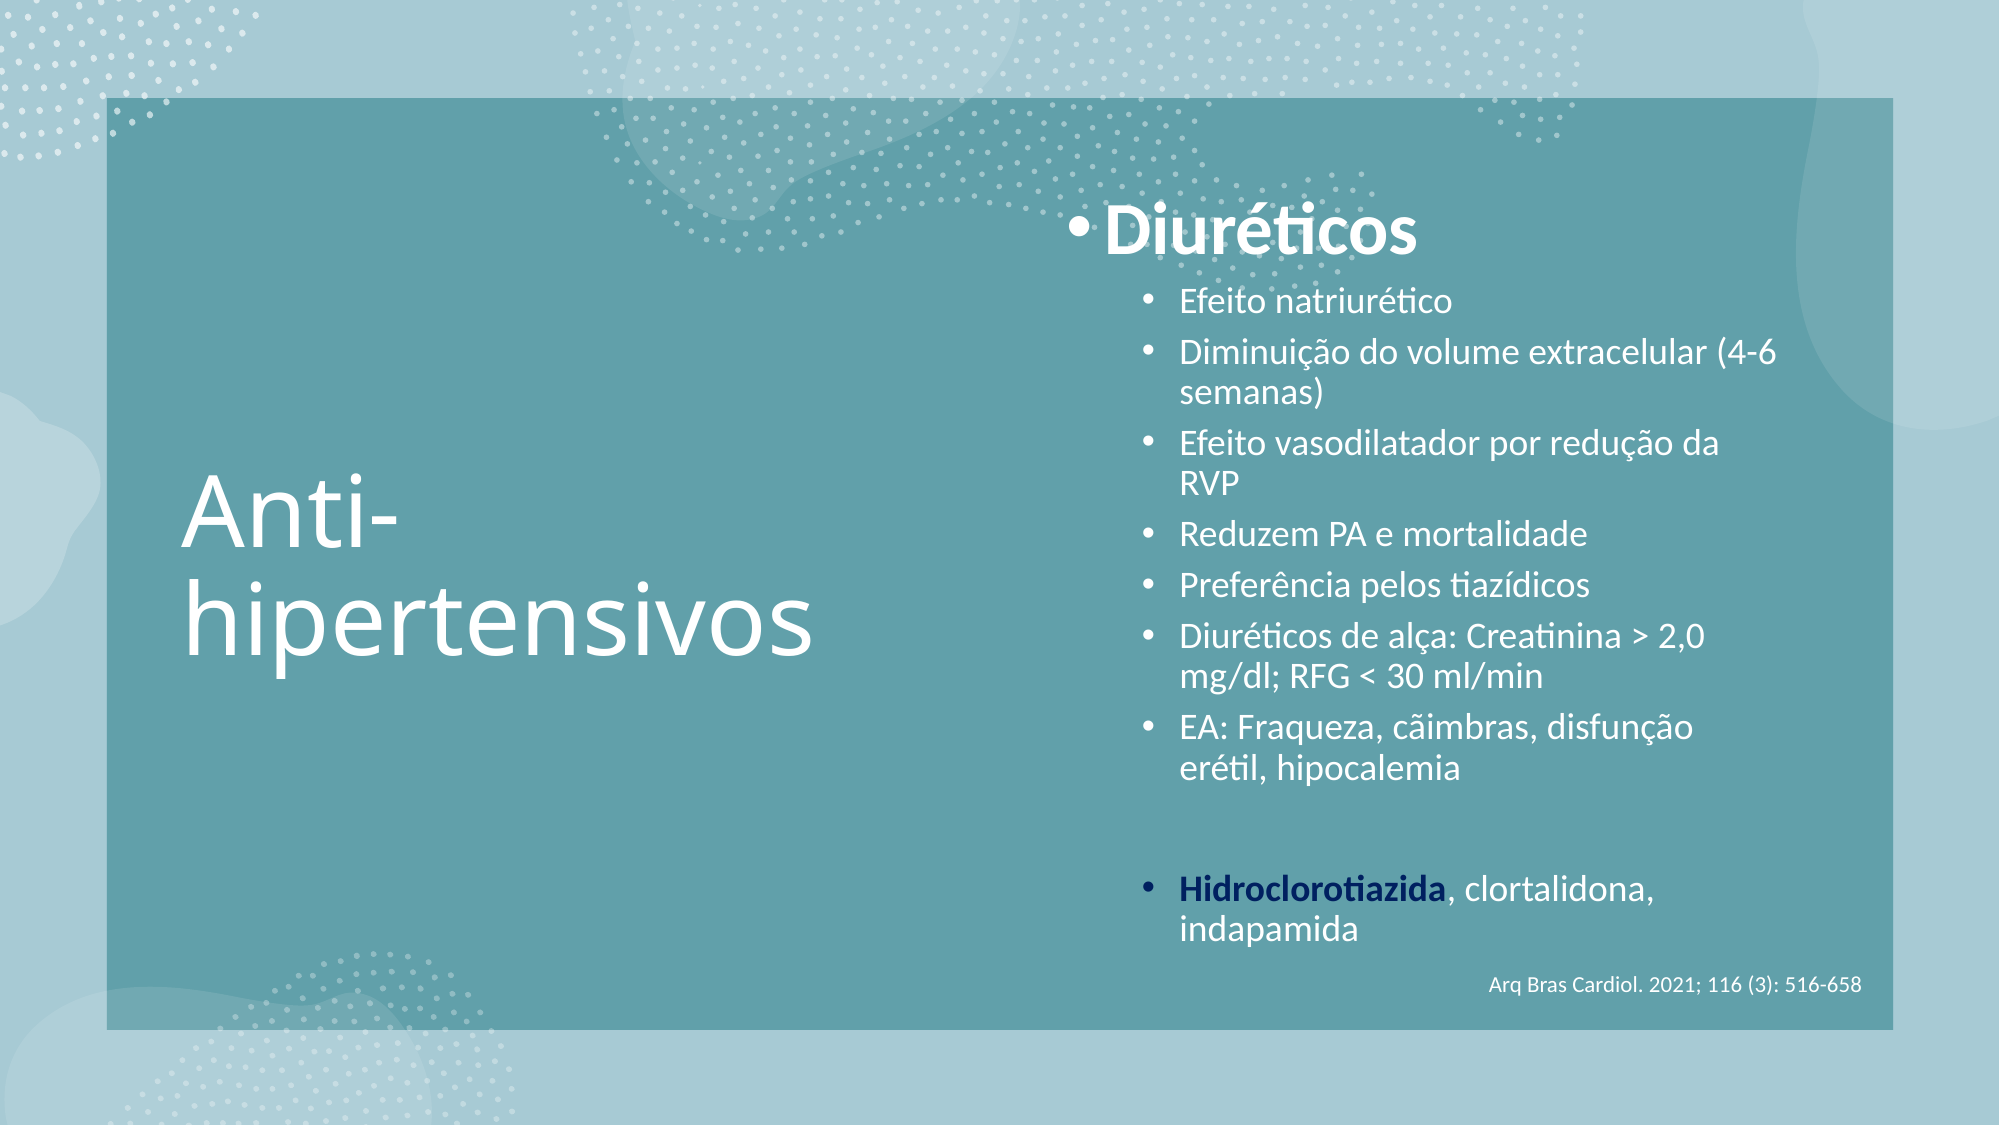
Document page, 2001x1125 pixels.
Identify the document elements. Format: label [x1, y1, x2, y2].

text_box [0, 0, 2000, 1125]
